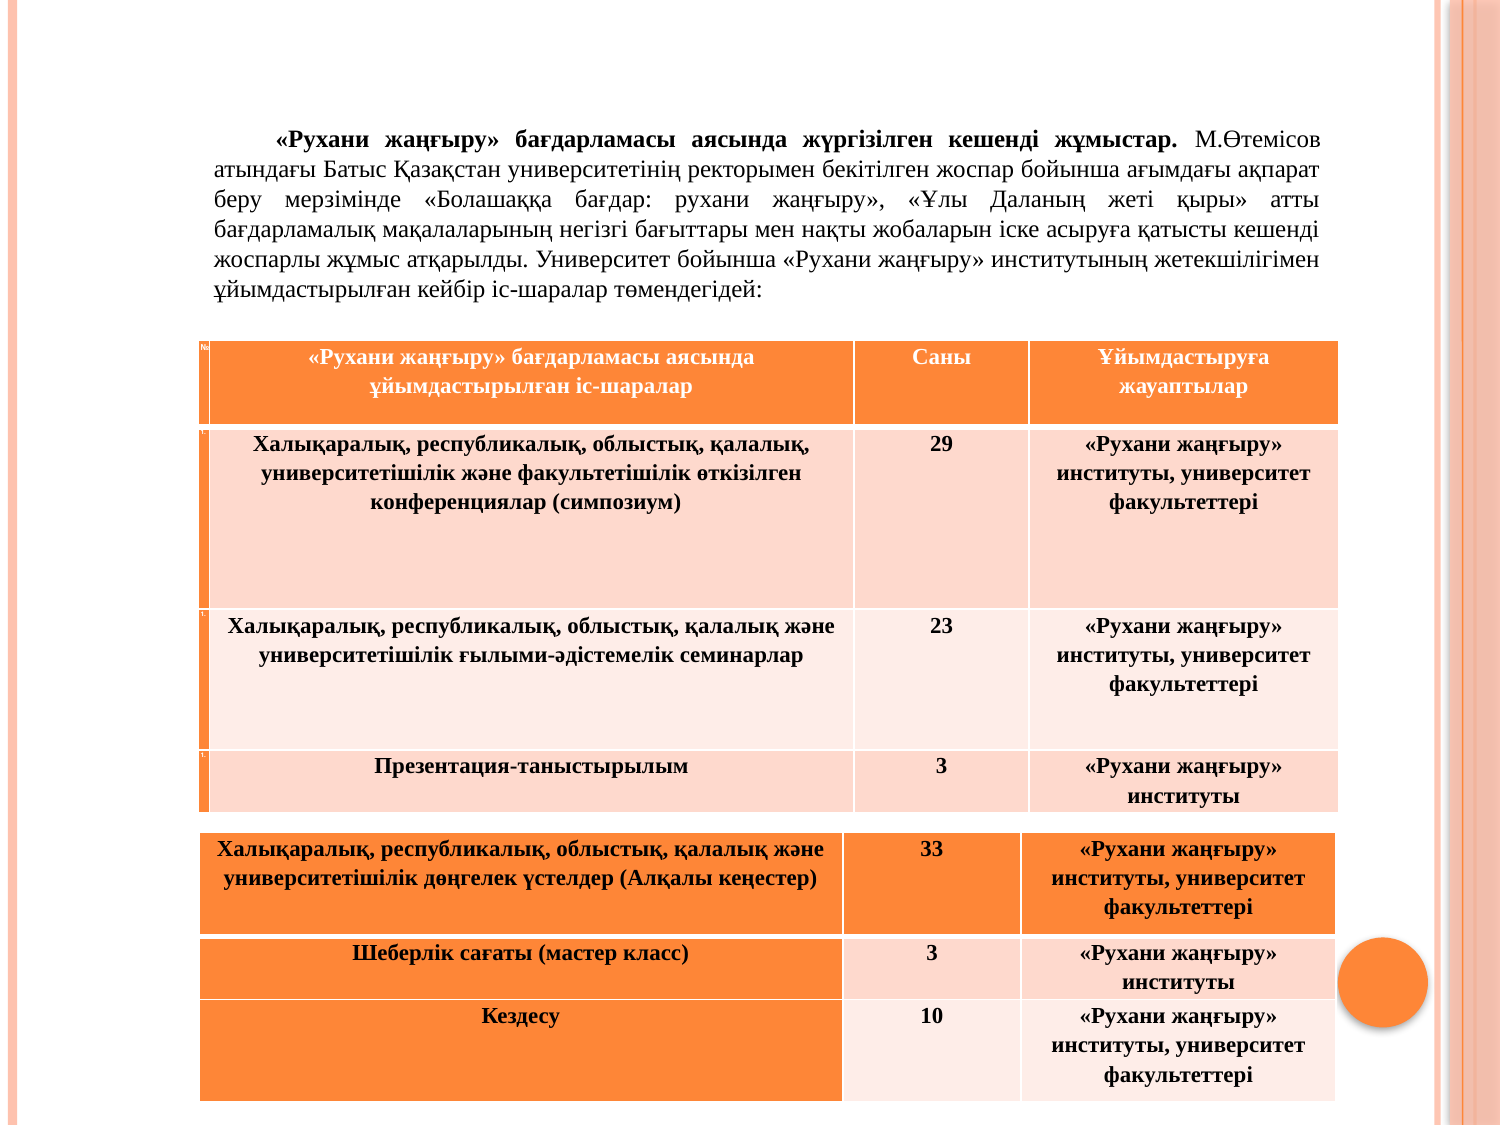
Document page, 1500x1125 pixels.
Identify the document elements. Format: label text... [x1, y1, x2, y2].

table_cell 23 [855, 610, 1028, 749]
table_cell «Рухани жаңғыру» институты, университет факультеттері [1022, 1000, 1335, 1101]
table_header «Рухани жаңғыру» институты, университет факультеттері [1022, 833, 1335, 934]
table_cell [199, 430, 209, 608]
table_cell Халықаралық, республикалық, облыстық, қалалық және университетішілік ғылыми-әдістемелік семинарлар [210, 610, 853, 749]
table_cell «Рухани жаңғыру» институты, университет факультеттері [1030, 610, 1338, 749]
table_cell Халықаралық, республикалық, облыстық, қалалық, университетішілік және факультетішілік өткізілген конференциялар (симпозиум) [210, 430, 853, 608]
table_cell «Рухани жаңғыру» институты, университет факультеттері [1030, 430, 1338, 608]
table_cell Кездесу [200, 1000, 842, 1101]
table_header Саны [855, 341, 1028, 424]
table_cell [199, 751, 209, 812]
table_cell «Рухани жаңғыру» институты [1022, 939, 1335, 999]
table_header № [199, 341, 209, 424]
table_header «Рухани жаңғыру» бағдарламасы аясында ұйымдастырылған іс-шаралар [210, 341, 853, 424]
table_cell «Рухани жаңғыру» институты [1030, 751, 1338, 812]
table_cell Презентация-таныстырылым [210, 751, 853, 812]
text_box [633, 183, 1500, 259]
table_header 33 [844, 833, 1020, 934]
table_cell Шеберлік сағаты (мастер класс) [200, 939, 842, 999]
table_cell 3 [844, 939, 1020, 999]
table_header Халықаралық, республикалық, облыстық, қалалық және университетішілік дөңгелек үстелдер (Алқалы кеңестер) [200, 833, 842, 934]
table_header Ұйымдастыруға жауаптылар [1030, 341, 1338, 424]
table_cell 10 [844, 1000, 1020, 1101]
text_box «Рухани жаңғыру» бағдарламасы аясында жүргізілген кешенді жұмыстар. М.Өтемісов атындағы Батыс Қазақстан университетінің ректорымен бекітілген жоспар бойынша ағымдағы ақпарат беру мерзімінде «Болашаққа бағдар: рухани жаңғыру», «Ұлы Даланың жеті қыры» атты бағдарламалық мақалаларының негізгі бағыттары мен нақты жобаларын іске асыруға қатысты кешенді жоспарлы жұмыс атқарылды. Университет бойынша «Рухани жаңғыру» институтының жетекшілігімен ұйымдастырылған кейбір іс-шаралар төмендегідей: [199, 70, 1336, 339]
table_cell [199, 610, 209, 749]
table_cell 3 [855, 751, 1028, 812]
table_cell 29 [855, 430, 1028, 608]
